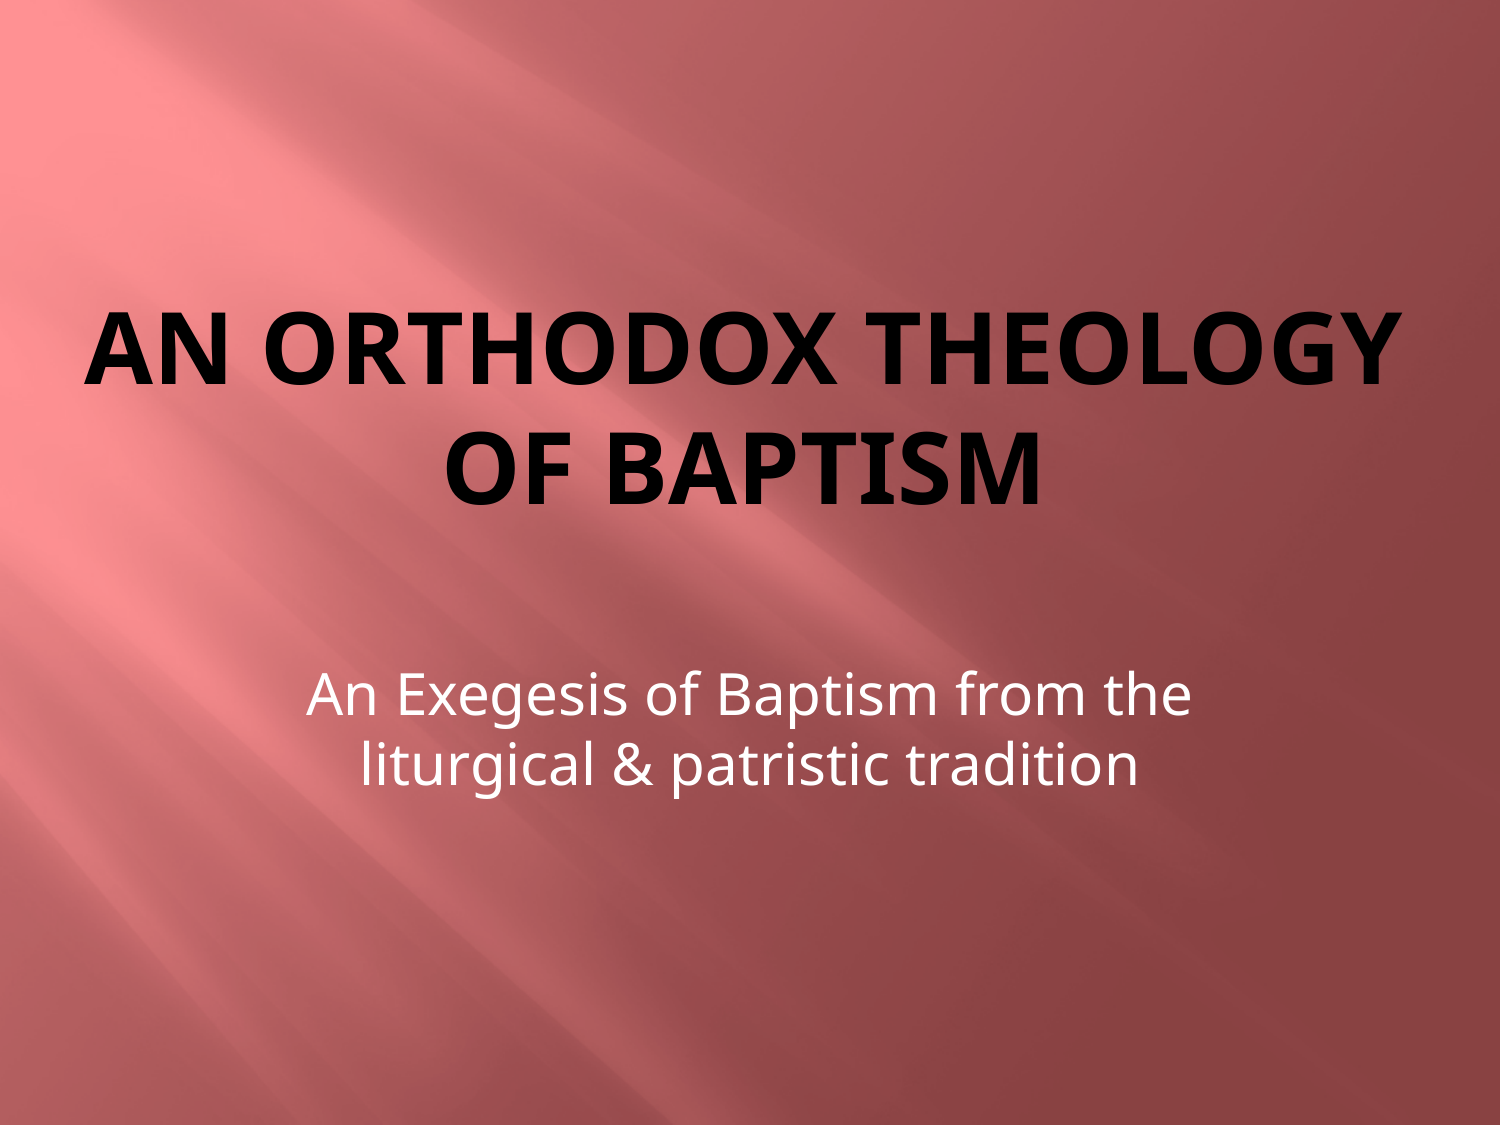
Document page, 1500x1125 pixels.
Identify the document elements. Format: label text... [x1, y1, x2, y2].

title An Orthodox Theology of Baptism [69, 224, 1420, 525]
subtitle An Exegesis of Baptism from the liturgical & patristic tradition [225, 650, 1275, 925]
